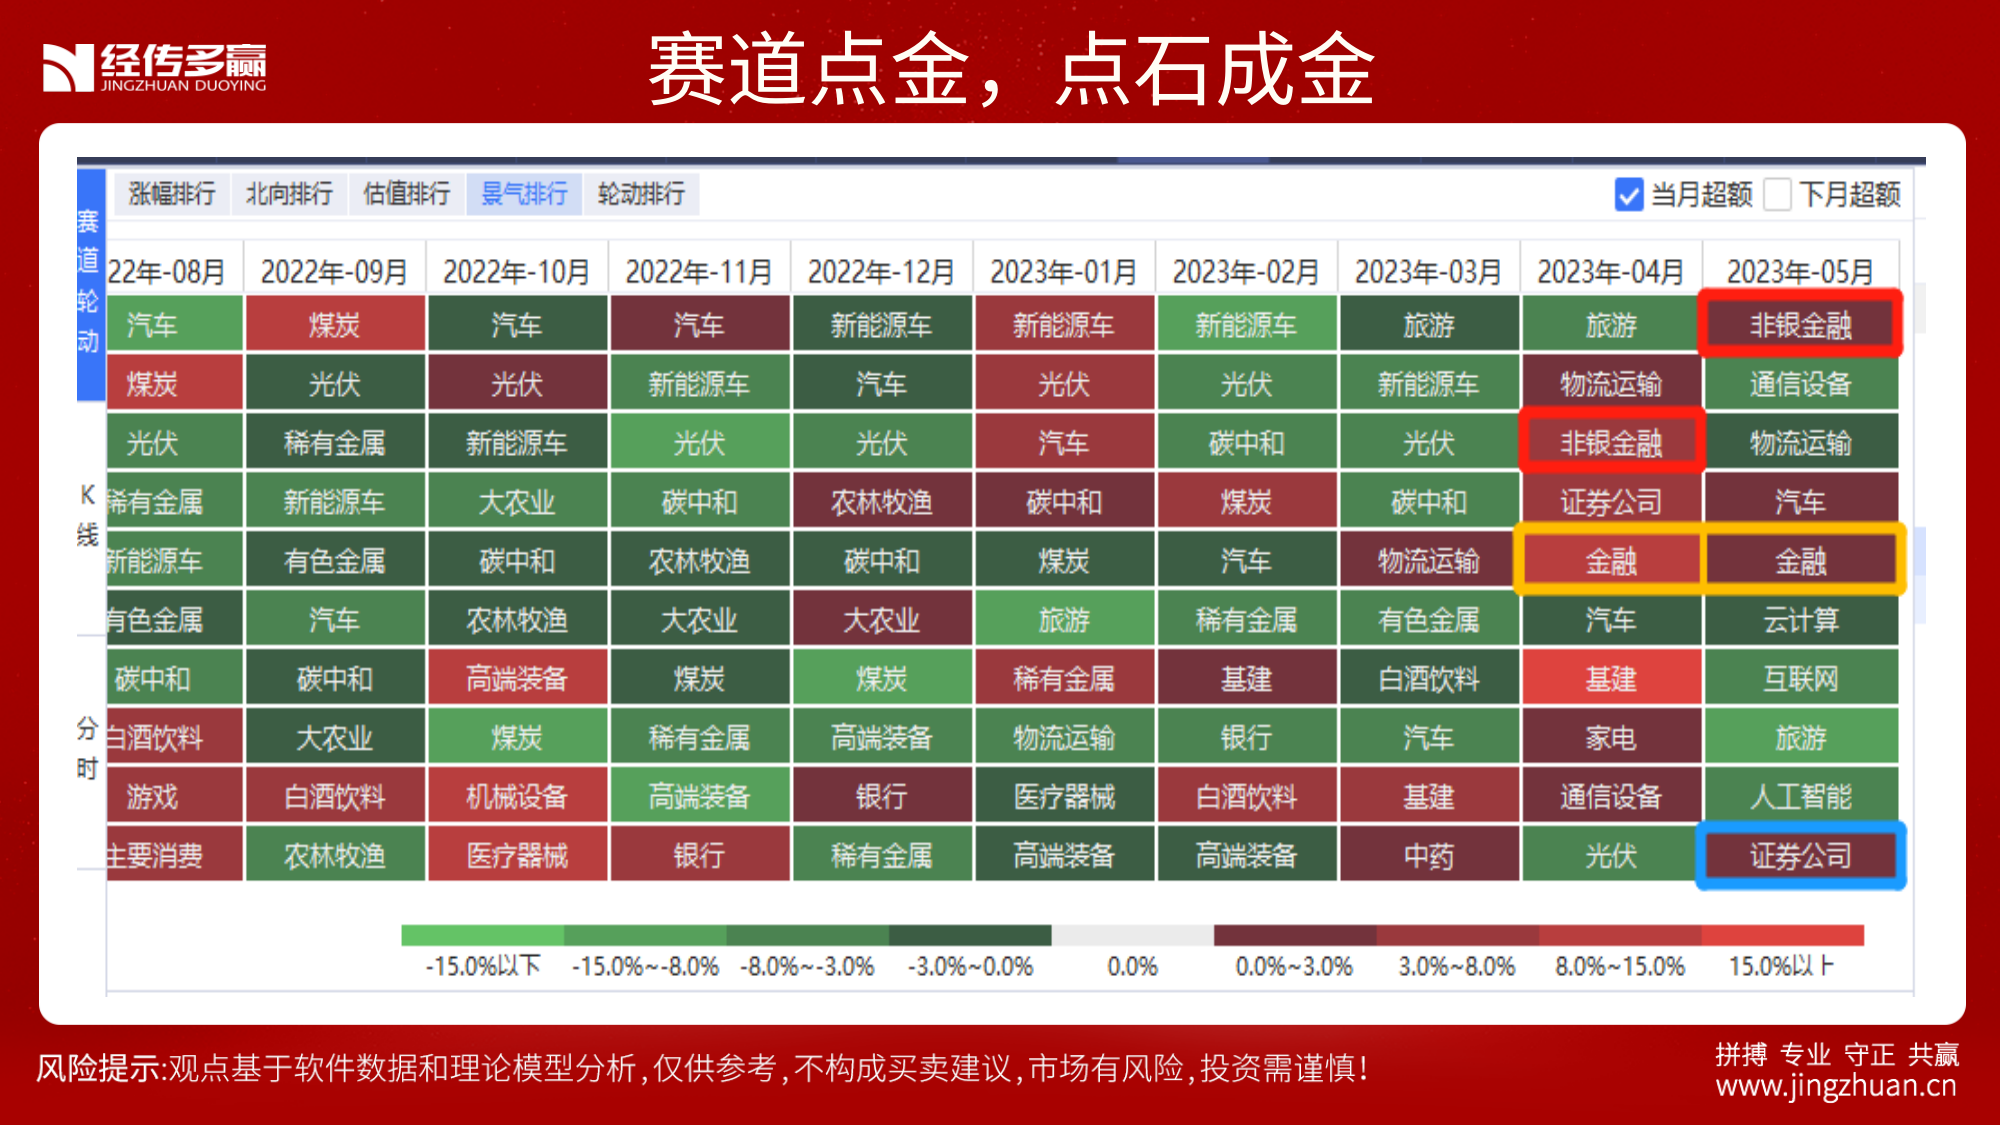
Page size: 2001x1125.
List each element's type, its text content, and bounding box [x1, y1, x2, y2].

picture [0, 0, 2000, 1125]
text_box 赛道点金，点石成金 [349, 11, 1675, 124]
